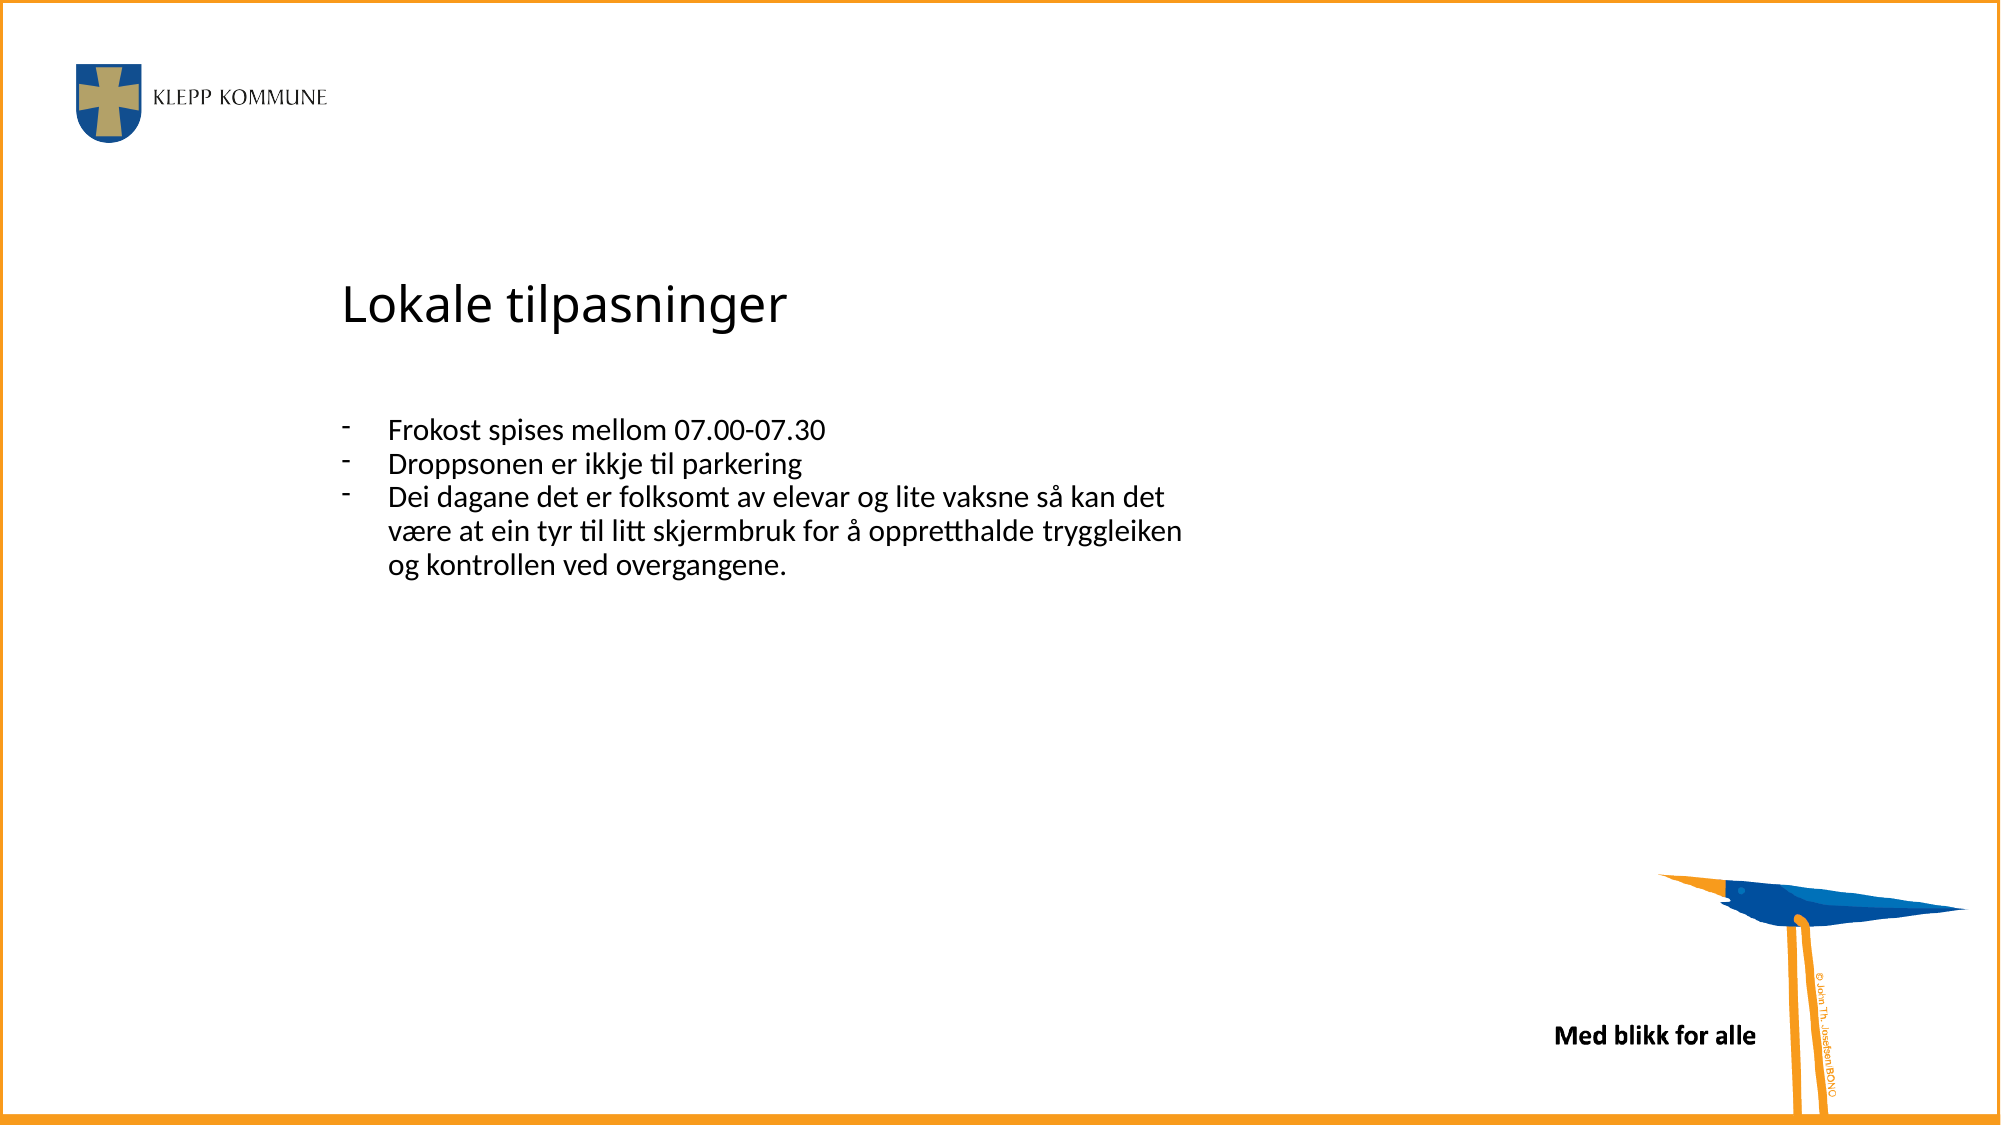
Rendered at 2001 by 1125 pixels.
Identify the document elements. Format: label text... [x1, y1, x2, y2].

picture [76, 64, 327, 143]
picture [0, 766, 2001, 1125]
title Lokale tilpasninger [326, 249, 1235, 363]
list Frokost spises mellom 07.00-07.30 Droppsonen er ikkje til parkering Dei dagane det er folksomt av elevar og lite vaksne så kan det være at ein tyr til litt skjermbruk for å oppretthalde tryggleiken og kontrollen ved overgangene. [326, 406, 1235, 799]
